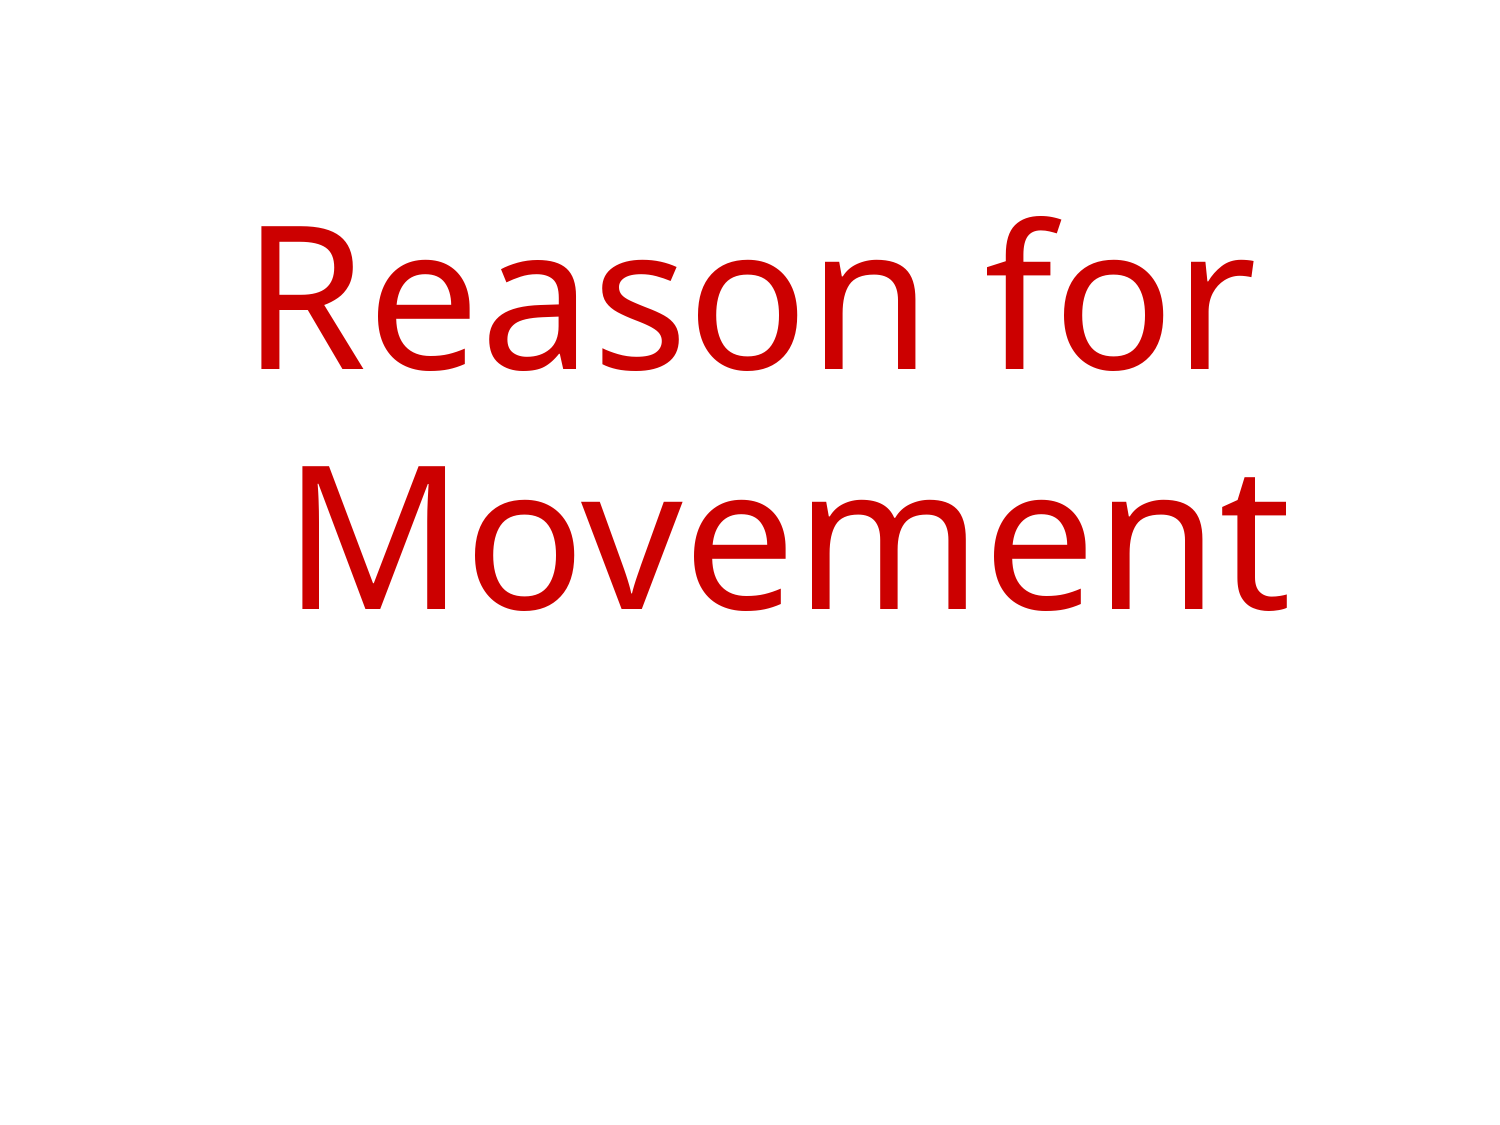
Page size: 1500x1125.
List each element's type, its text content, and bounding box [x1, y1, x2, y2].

text_box Reason for Movement [0, 162, 1500, 658]
